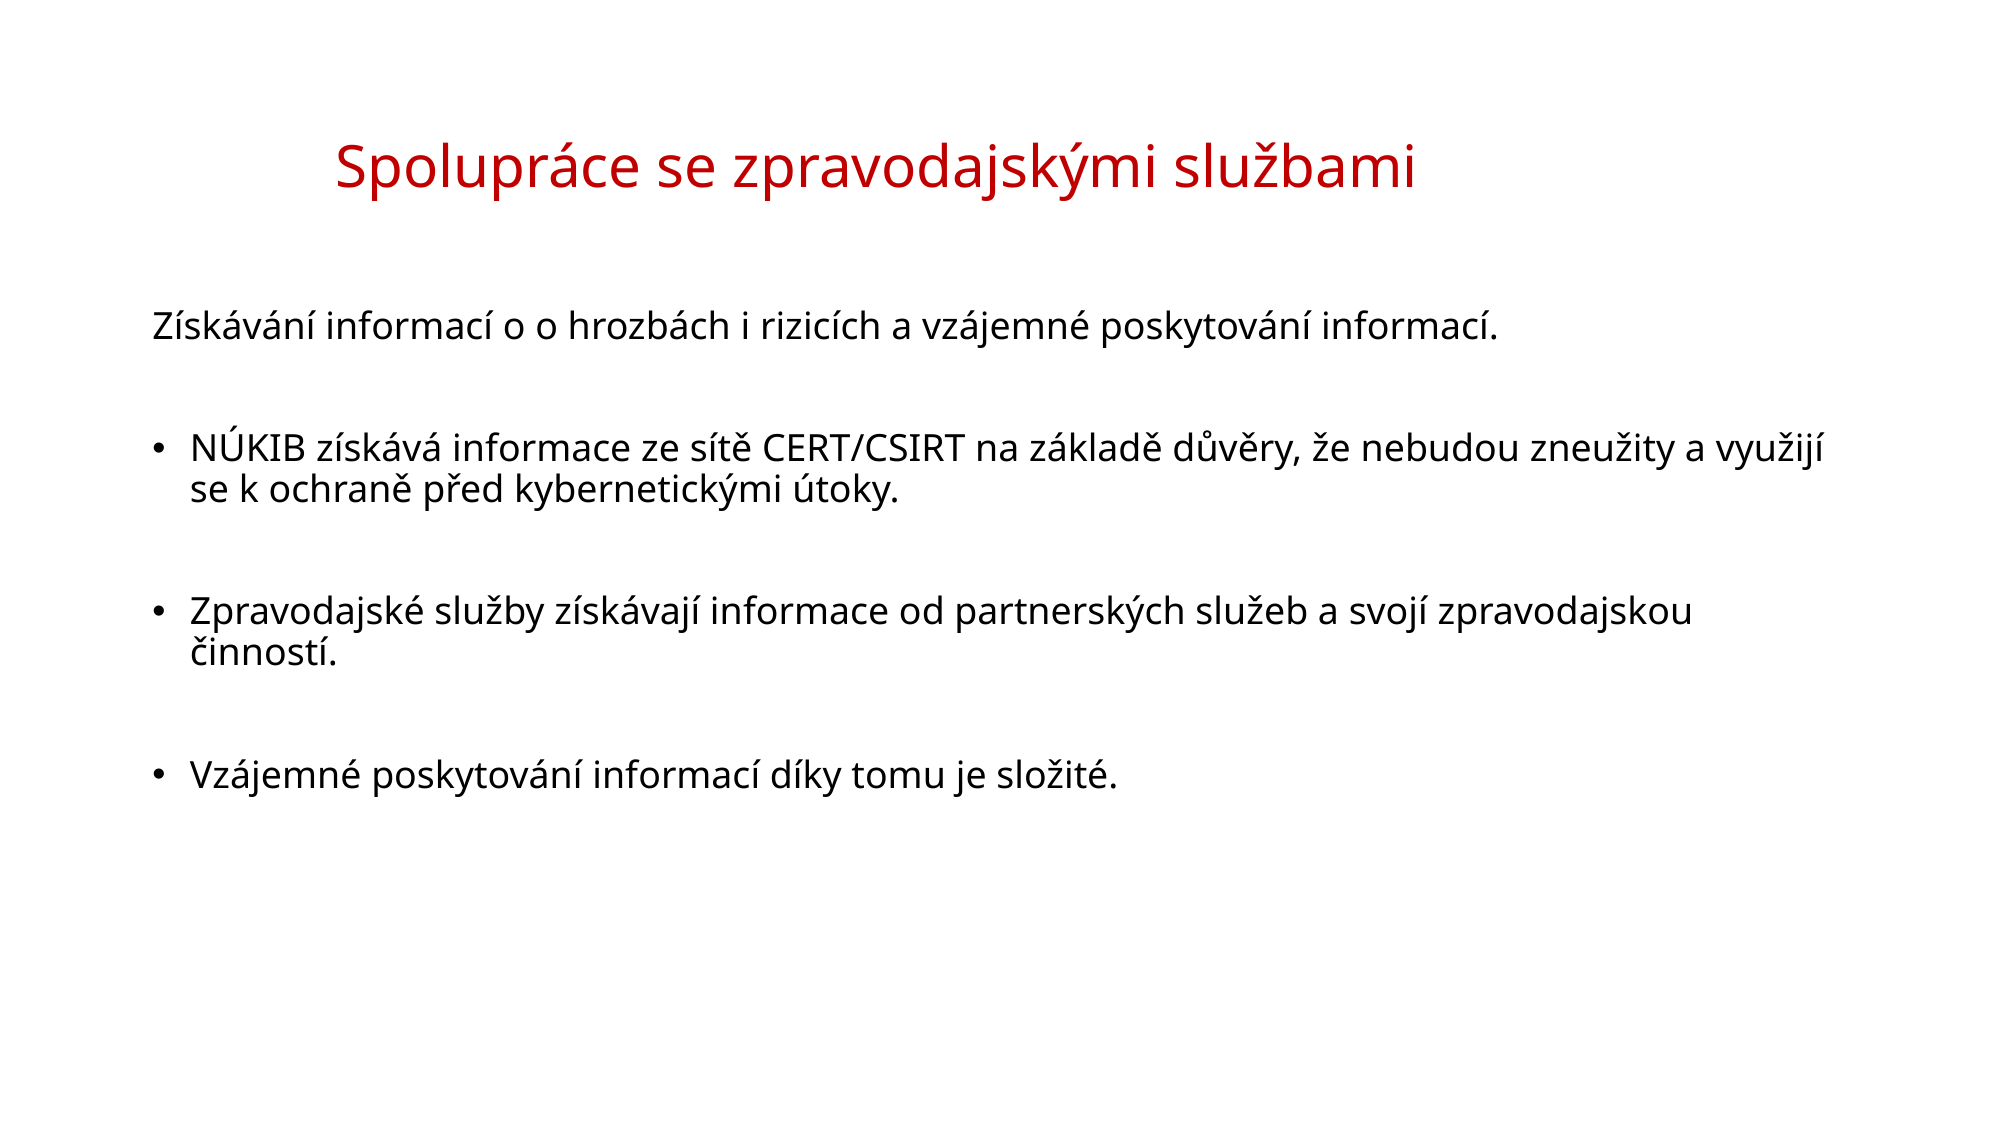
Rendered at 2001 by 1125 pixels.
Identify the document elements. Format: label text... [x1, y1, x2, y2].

list Získávání informací o o hrozbách i rizicích a vzájemné poskytování informací. NÚKIB získává informace ze sítě CERT/CSIRT na základě důvěry, že nebudou zneužity a využijí se k ochraně před kybernetickými útoky. Zpravodajské služby získávají informace od partnerských služeb a svojí zpravodajskou činností. Vzájemné poskytování informací díky tomu je složité. [137, 299, 1863, 1014]
title Spolupráce se zpravodajskými službami [137, 59, 1863, 278]
